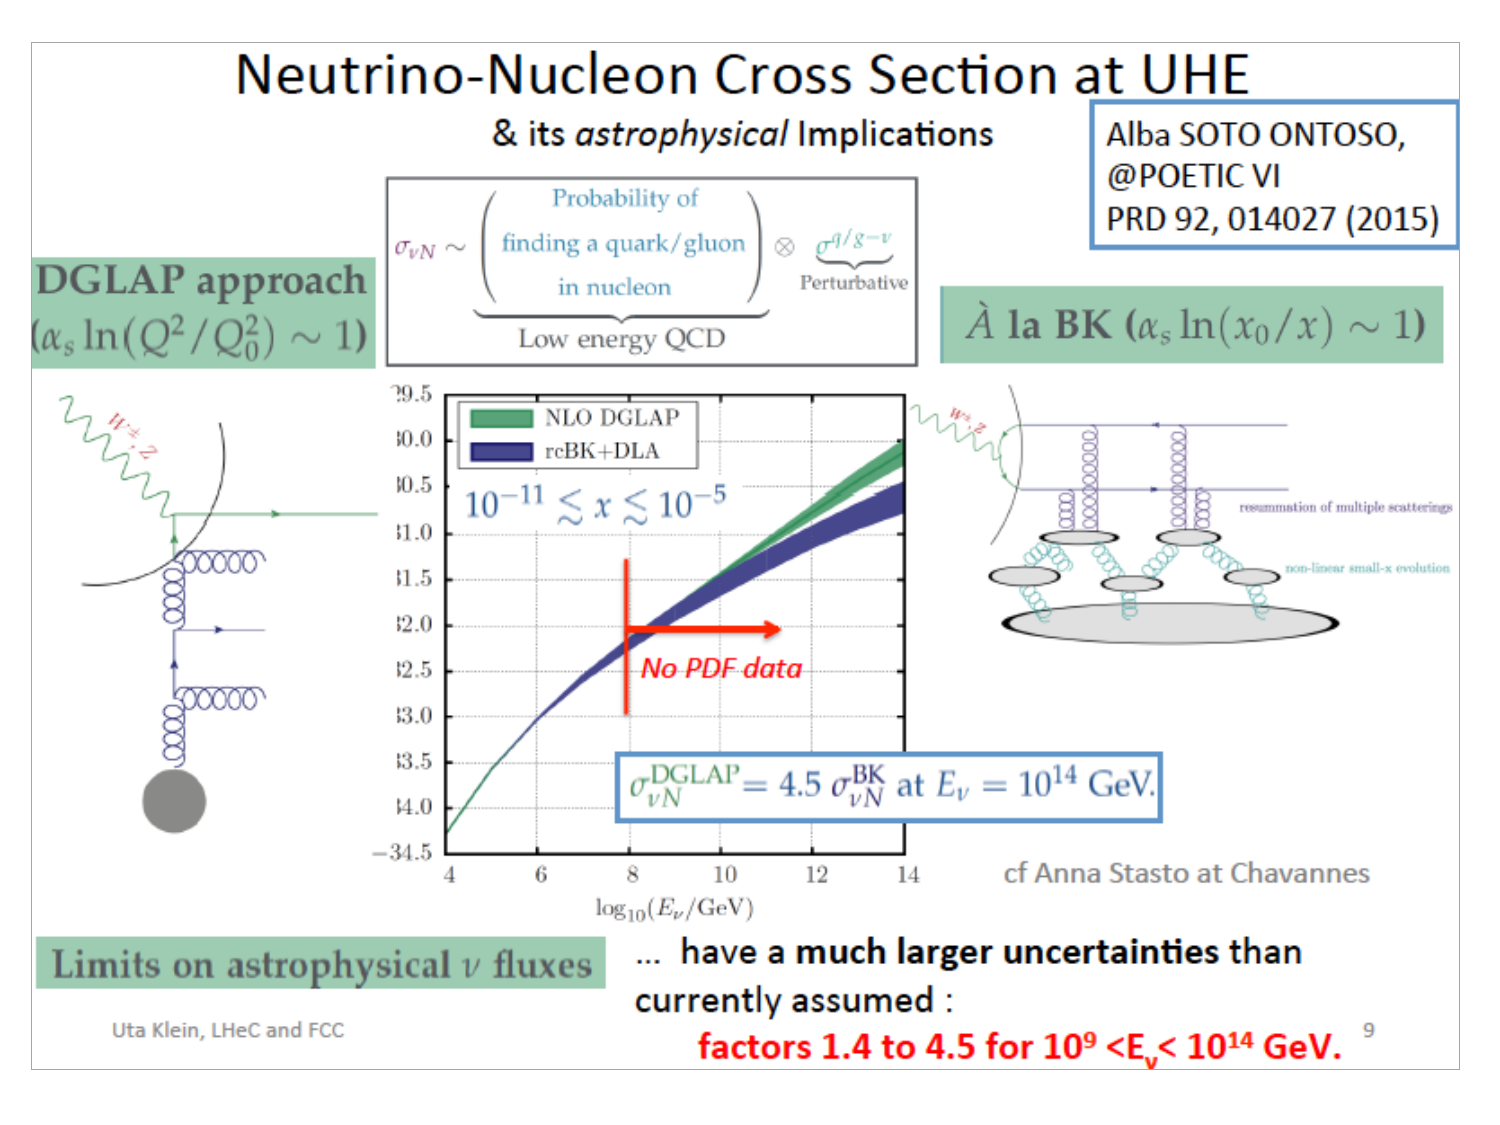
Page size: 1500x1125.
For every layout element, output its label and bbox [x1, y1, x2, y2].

picture [30, 41, 1460, 1071]
